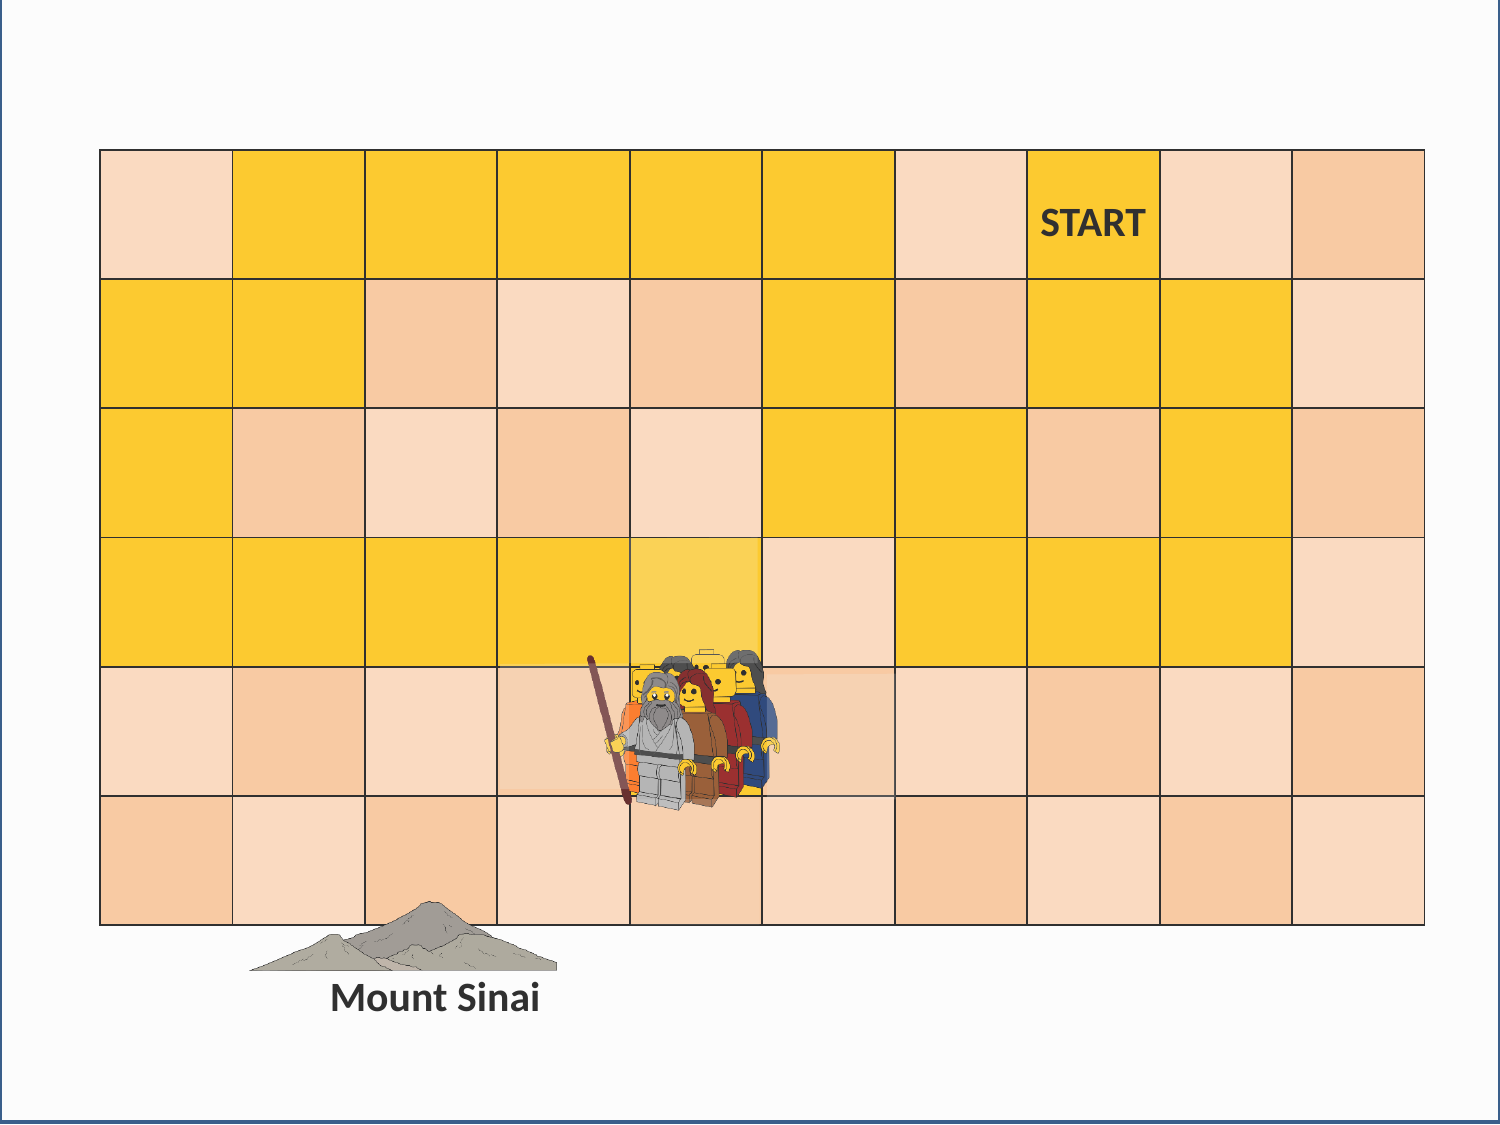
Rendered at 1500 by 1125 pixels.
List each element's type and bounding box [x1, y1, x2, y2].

text_box [0, 0, 1500, 1124]
picture [249, 900, 557, 972]
text_box [626, 535, 760, 648]
picture [587, 649, 781, 811]
text_box [784, 671, 898, 802]
text_box [497, 661, 582, 792]
text_box [628, 819, 762, 927]
